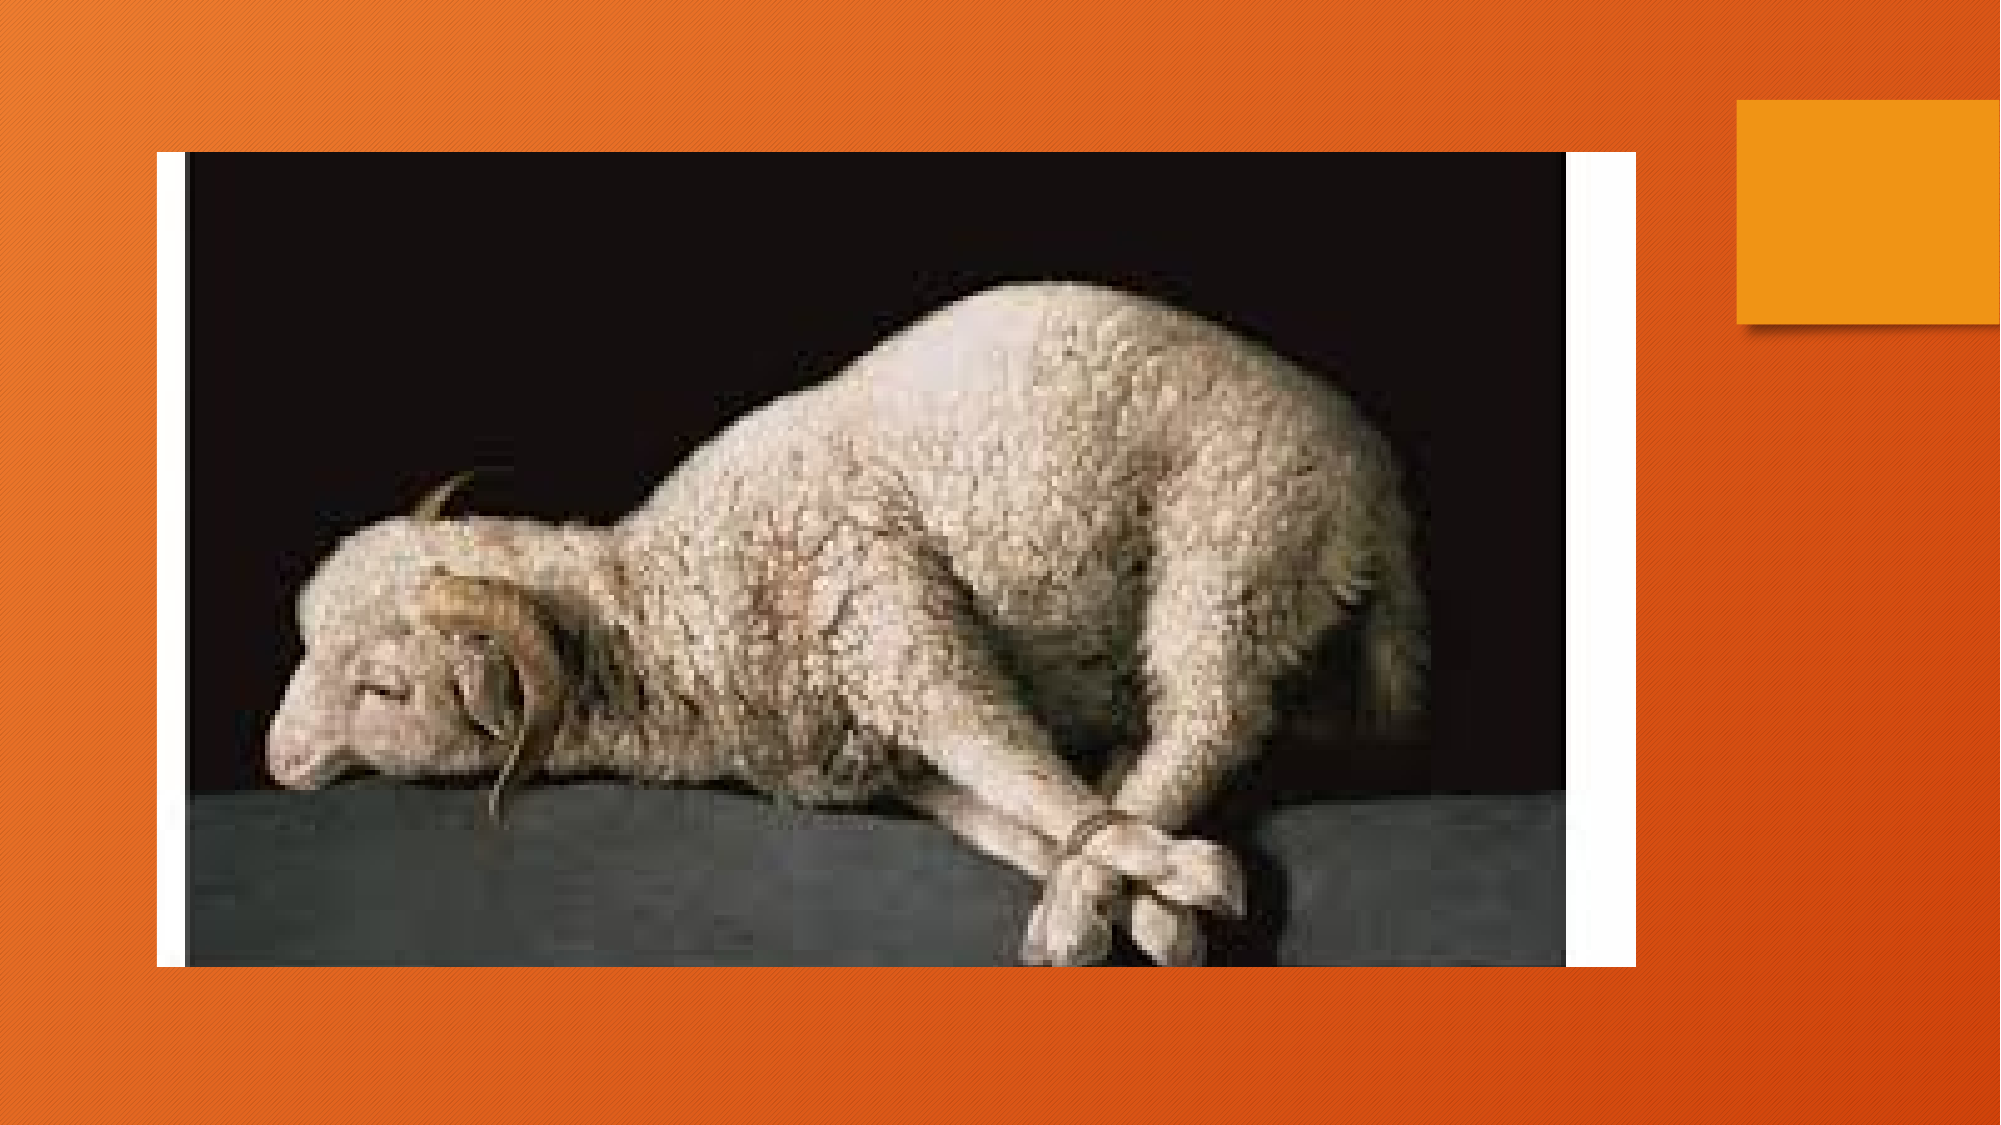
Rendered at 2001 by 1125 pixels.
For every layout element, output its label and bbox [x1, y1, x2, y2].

picture [156, 152, 1637, 967]
picture [1736, 325, 2000, 347]
